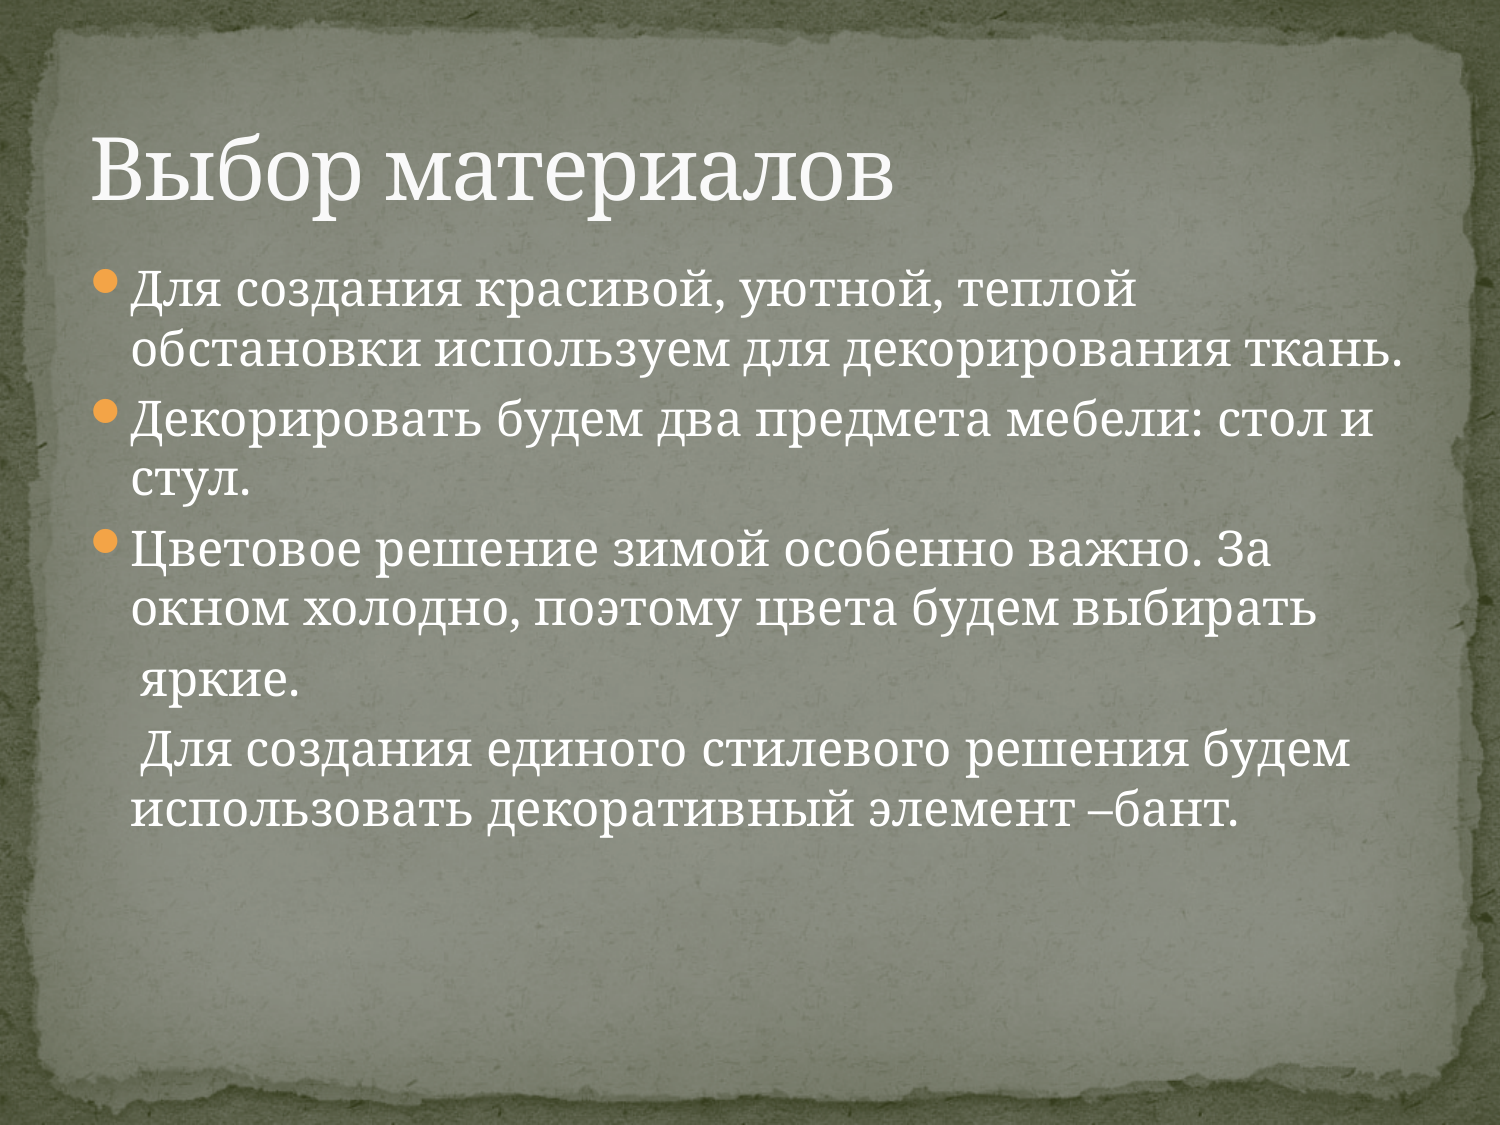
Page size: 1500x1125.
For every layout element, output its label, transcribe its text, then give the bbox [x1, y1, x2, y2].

list Для создания красивой, уютной, теплой обстановки используем для декорирования ткань. Декорировать будем два предмета мебели: стол и стул. Цветовое решение зимой особенно важно. За окном холодно, поэтому цвета будем выбирать яркие. Для создания единого стилевого решения будем использовать декоративный элемент –бант. [75, 249, 1425, 1000]
title Выбор материалов [74, 24, 1425, 225]
